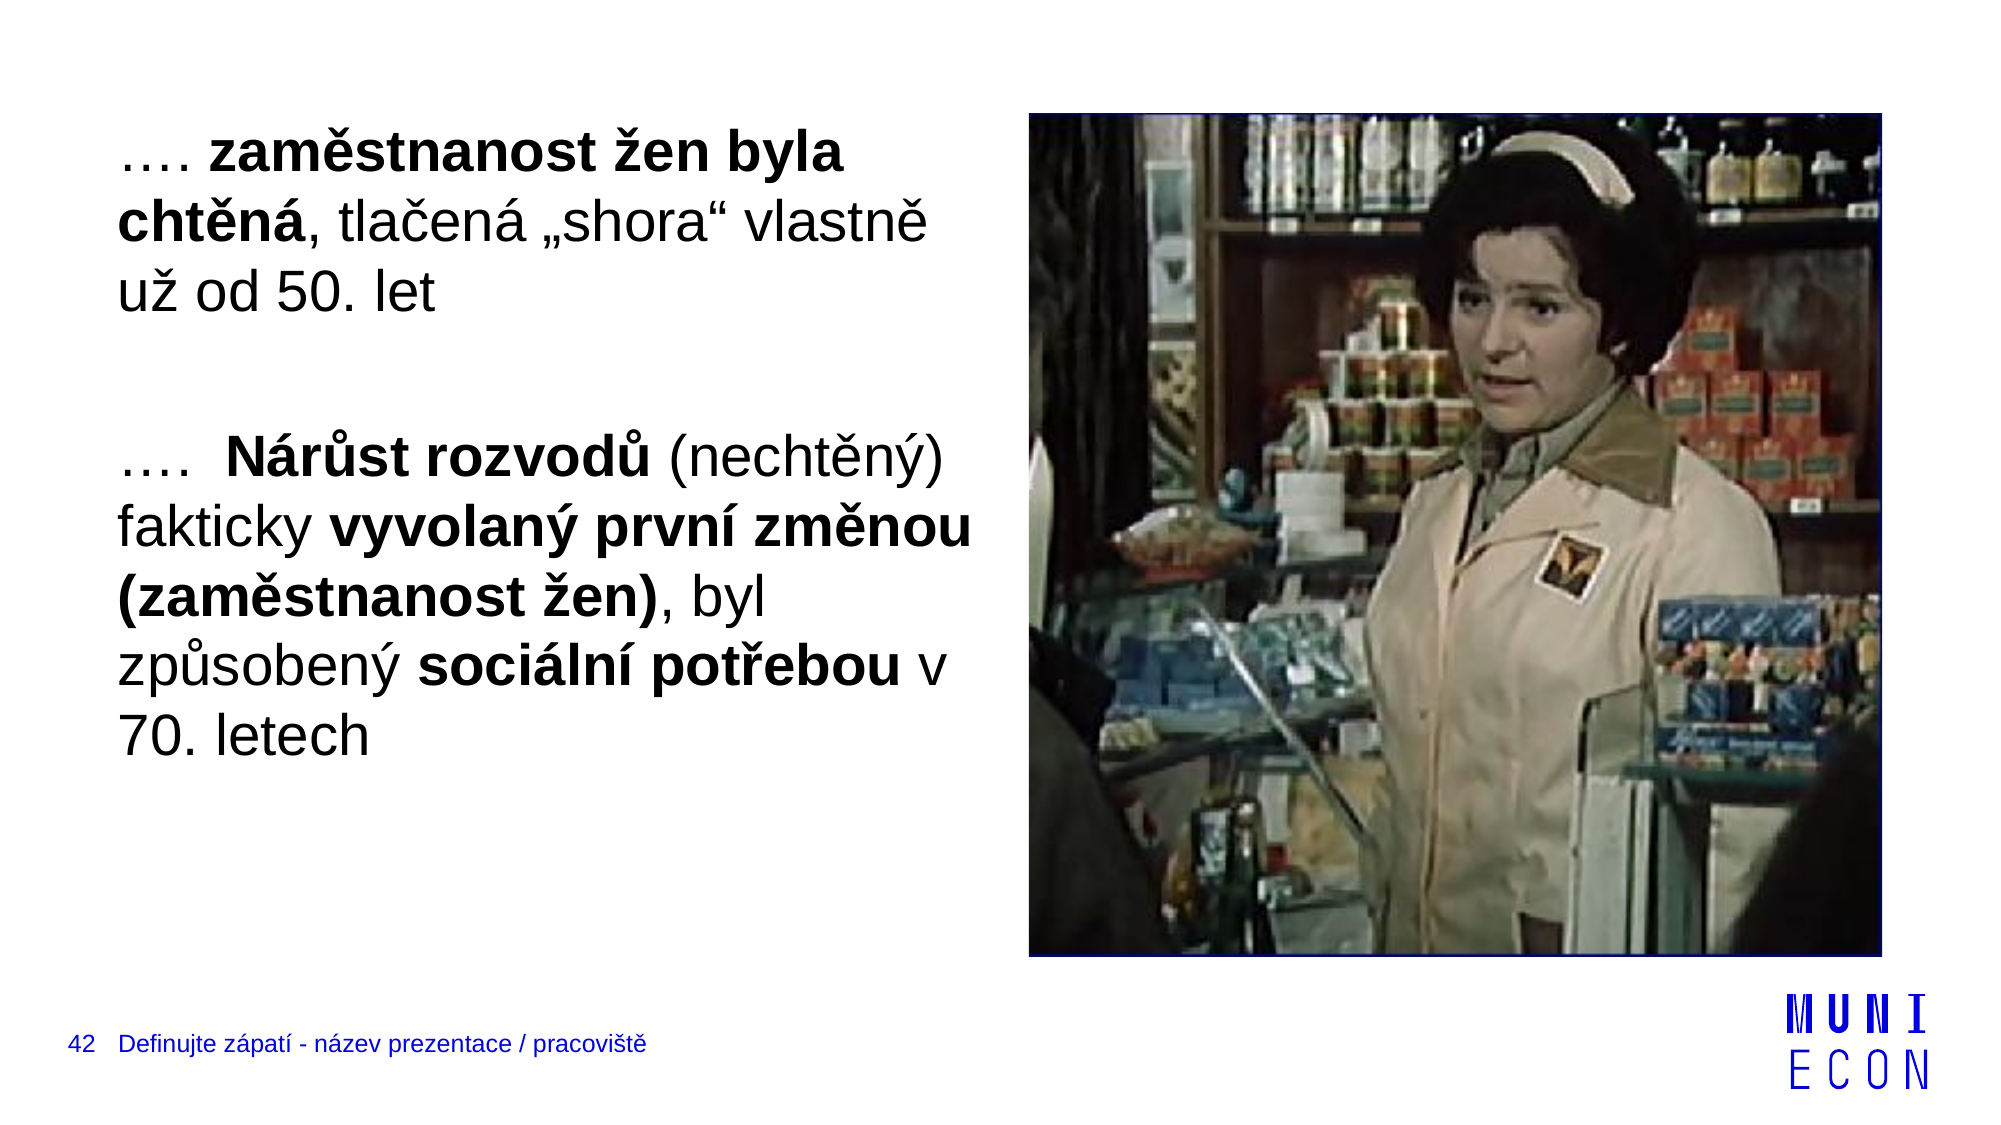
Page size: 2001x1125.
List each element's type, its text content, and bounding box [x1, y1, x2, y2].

list …. zaměstnanost žen byla chtěná, tlačená „shora“ vlastně už od 50. let …. Nárůst rozvodů (nechtěný) fakticky vyvolaný první změnou (zaměstnanost žen), byl způsobený sociální potřebou v 70. letech [117, 113, 974, 918]
footer Definujte zápatí - název prezentace / pracoviště [118, 1021, 1418, 1063]
slide_number 42 [67, 1021, 110, 1063]
picture [1028, 113, 1883, 957]
